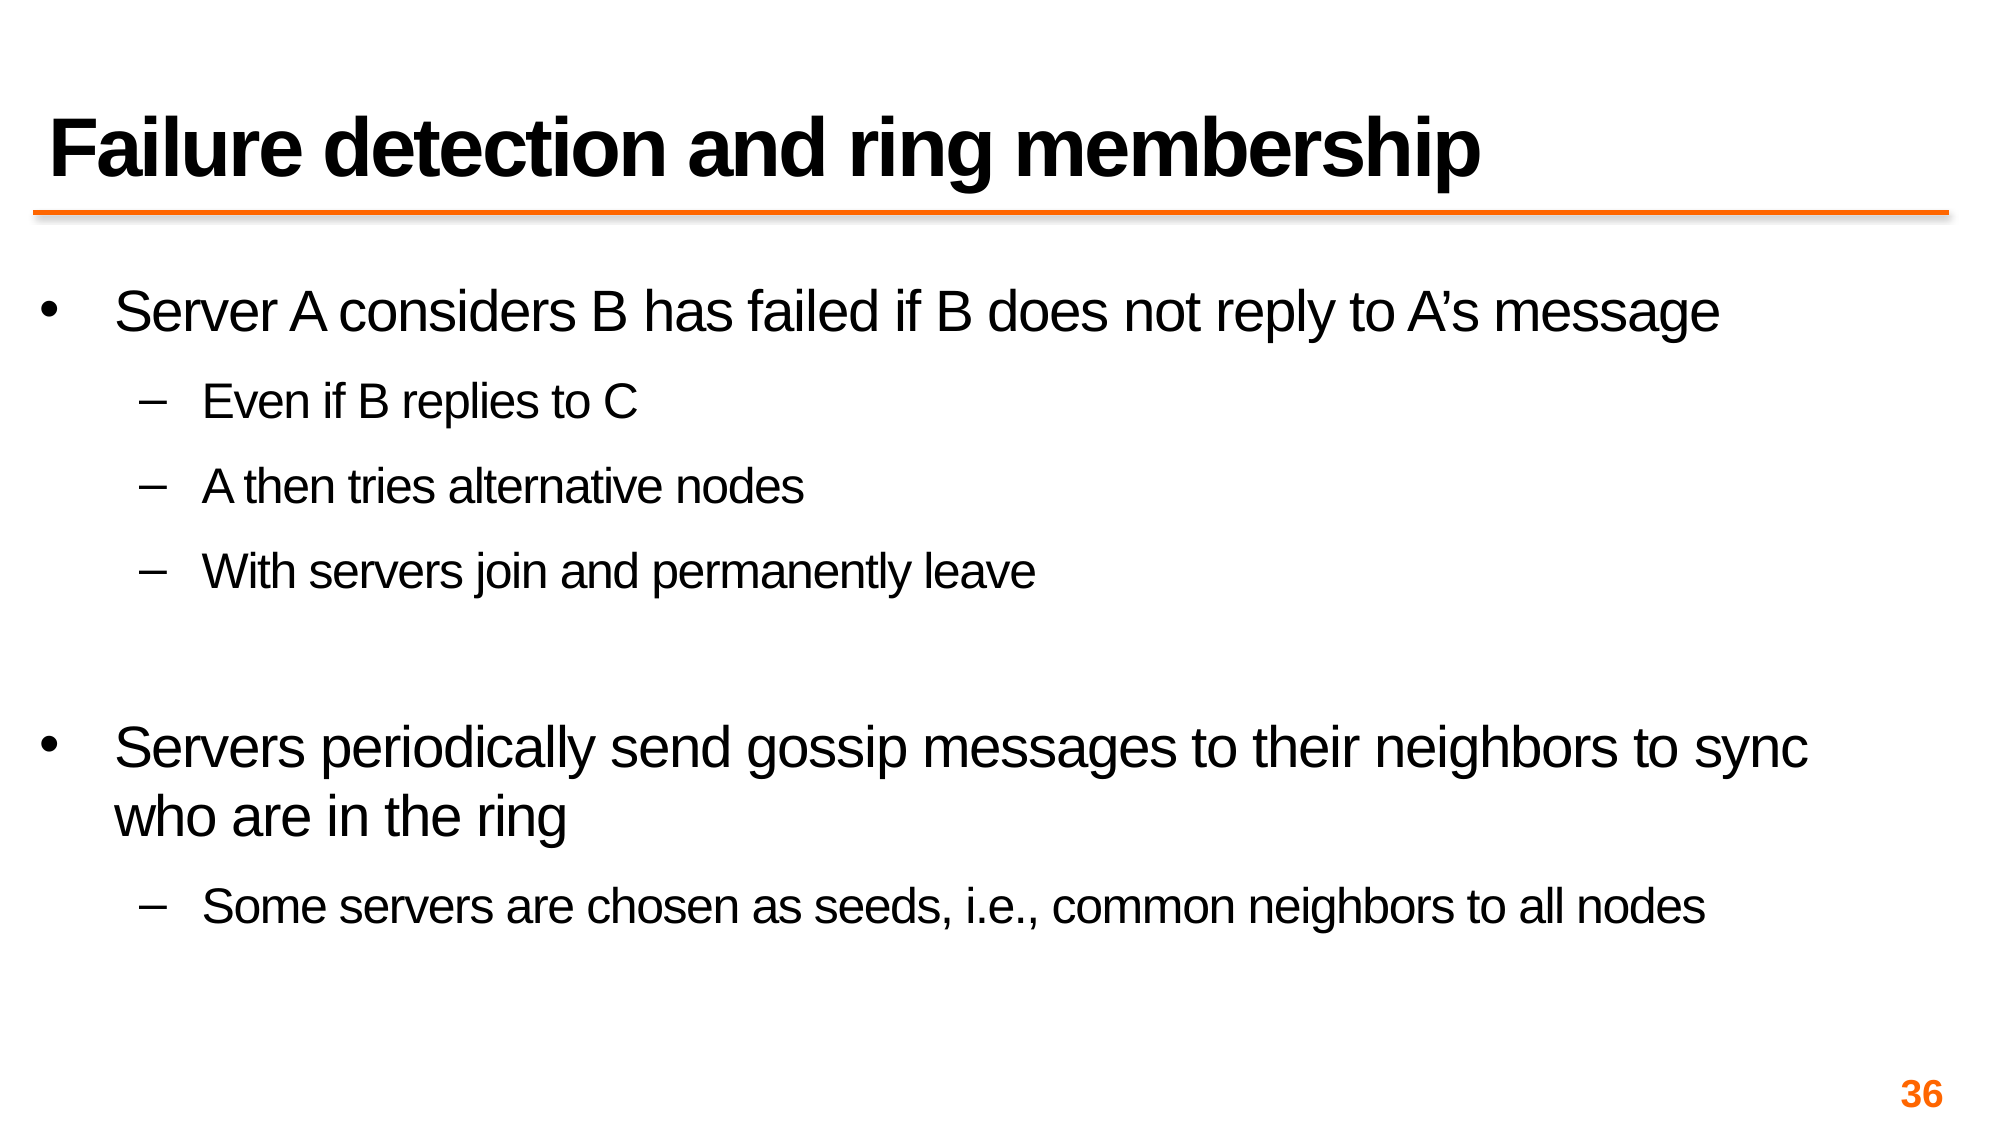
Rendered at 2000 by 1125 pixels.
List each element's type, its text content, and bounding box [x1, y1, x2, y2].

title Failure detection and ring membership [33, 24, 1950, 201]
slide_number 36 [1482, 1074, 1950, 1110]
list Server A considers B has failed if B does not reply to A’s message Even if B replies to C A then tries alternative nodes With servers join and permanently leave Servers periodically send gossip messages to their neighbors to sync who are in the ring Some servers are chosen as seeds, i.e., common neighbors to all nodes [33, 267, 1931, 1076]
